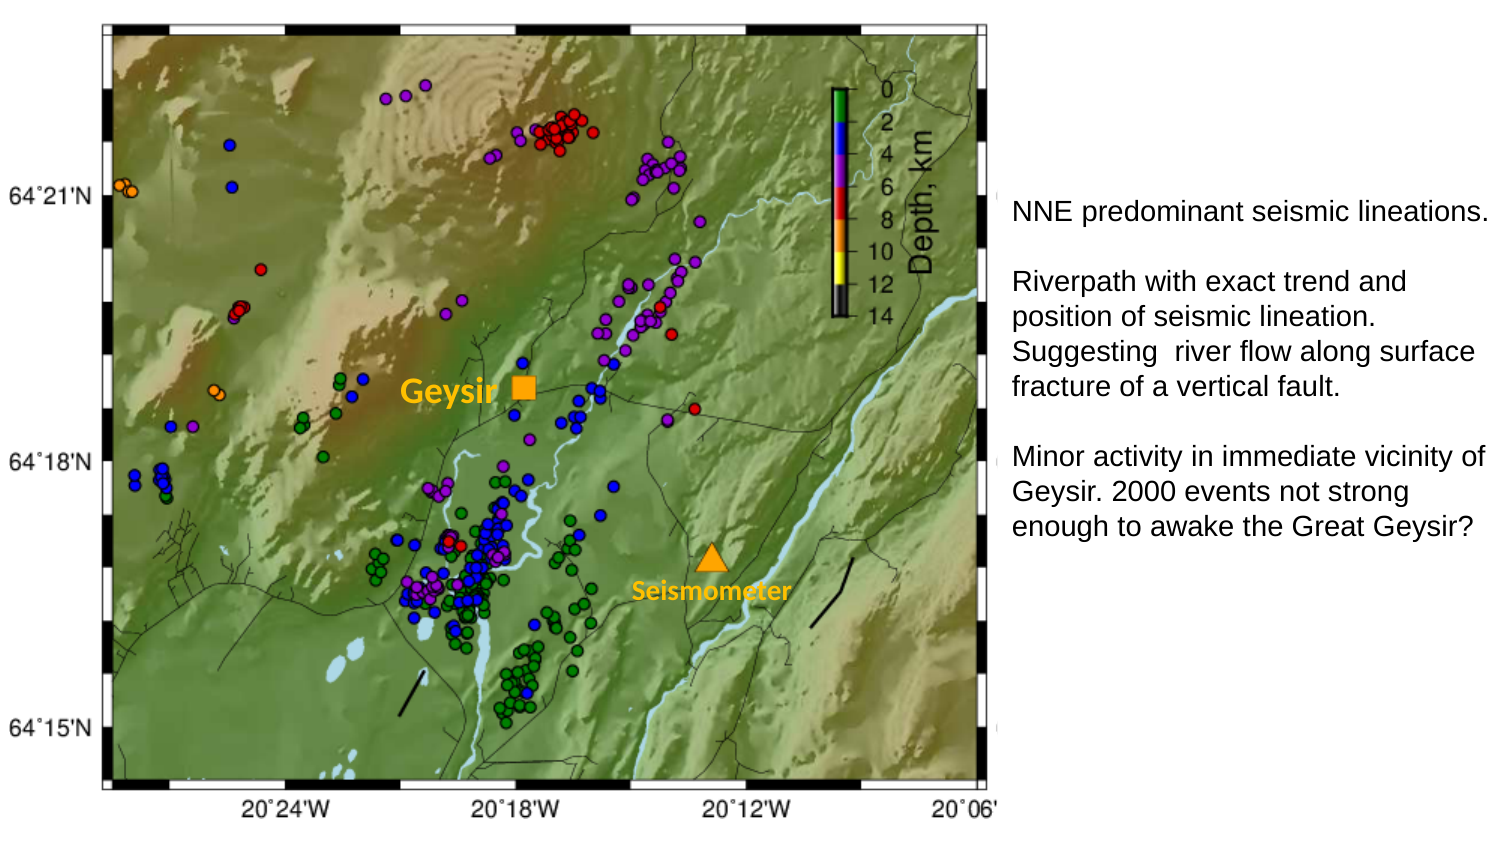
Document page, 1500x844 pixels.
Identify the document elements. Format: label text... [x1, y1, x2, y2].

picture [8, 18, 998, 819]
text_box NNE predominant seismic lineations. Riverpath with exact trend and position of seismic lineation. Suggesting river flow along surface fracture of a vertical fault. Minor activity in immediate vicinity of Geysir. 2000 events not strong enough to awake the Great Geysir? [1002, 185, 1500, 550]
